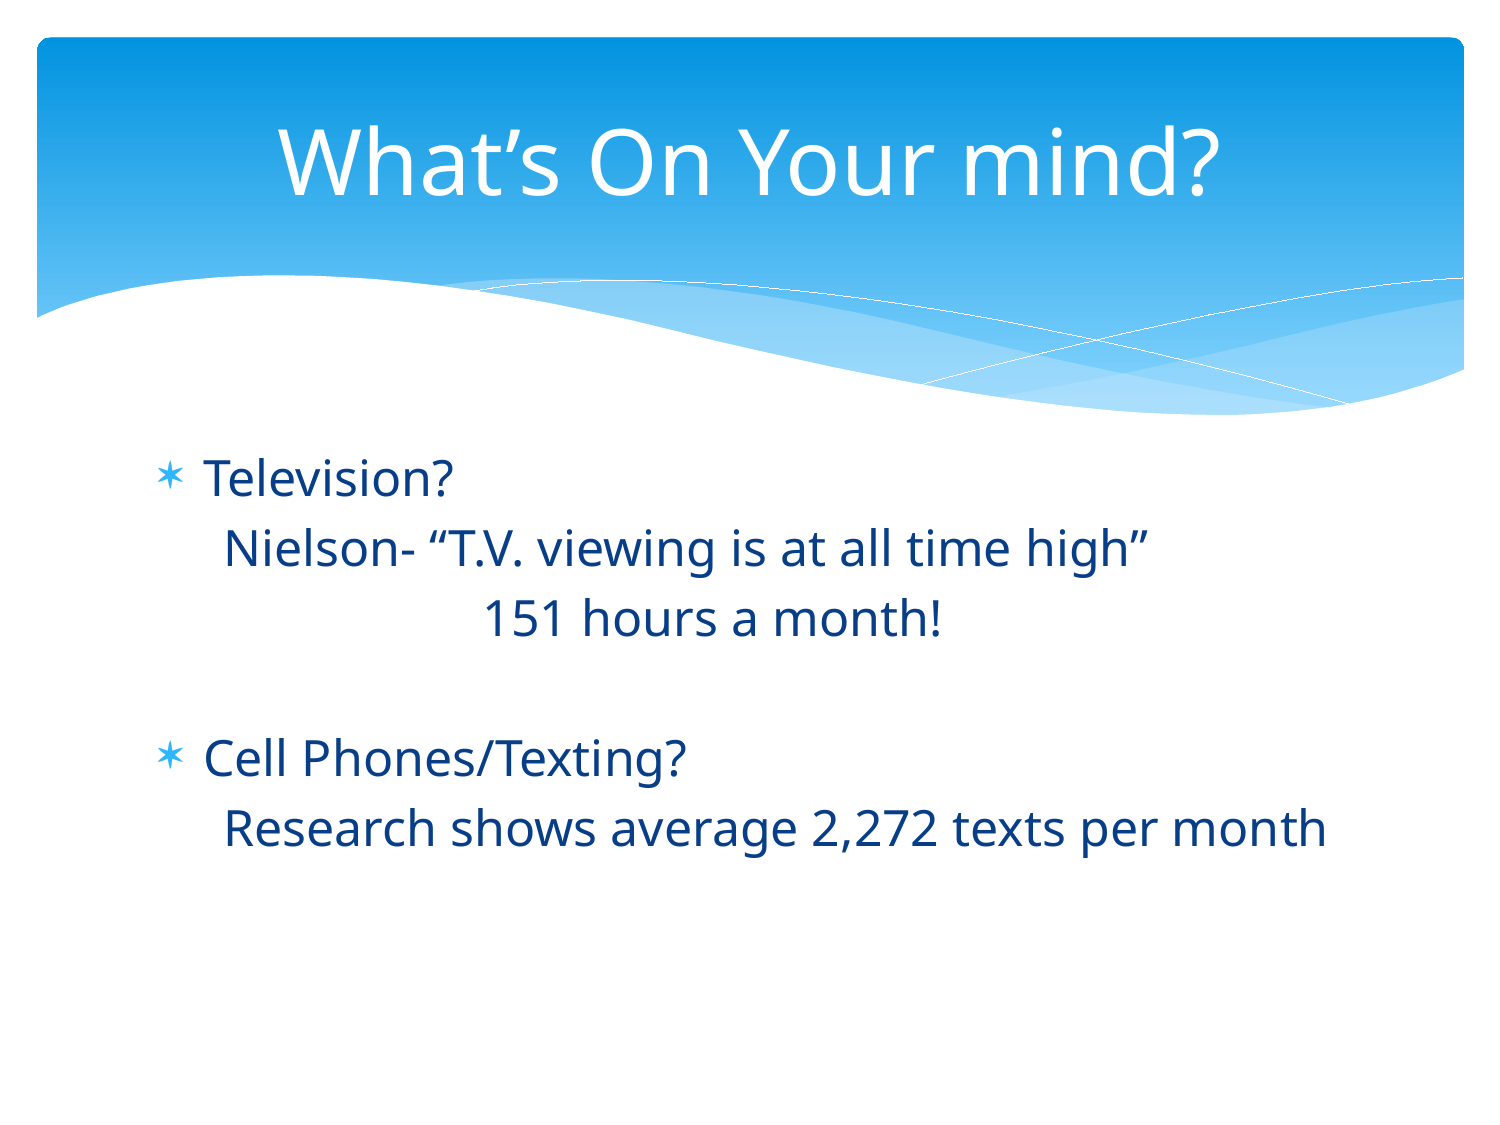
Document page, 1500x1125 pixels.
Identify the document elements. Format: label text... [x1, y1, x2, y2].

title What’s On Your mind? [75, 55, 1425, 261]
list Television? Nielson- “T.V. viewing is at all time high” 151 hours a month! Cell Phones/Texting? Research shows average 2,272 texts per month [143, 438, 1359, 1005]
